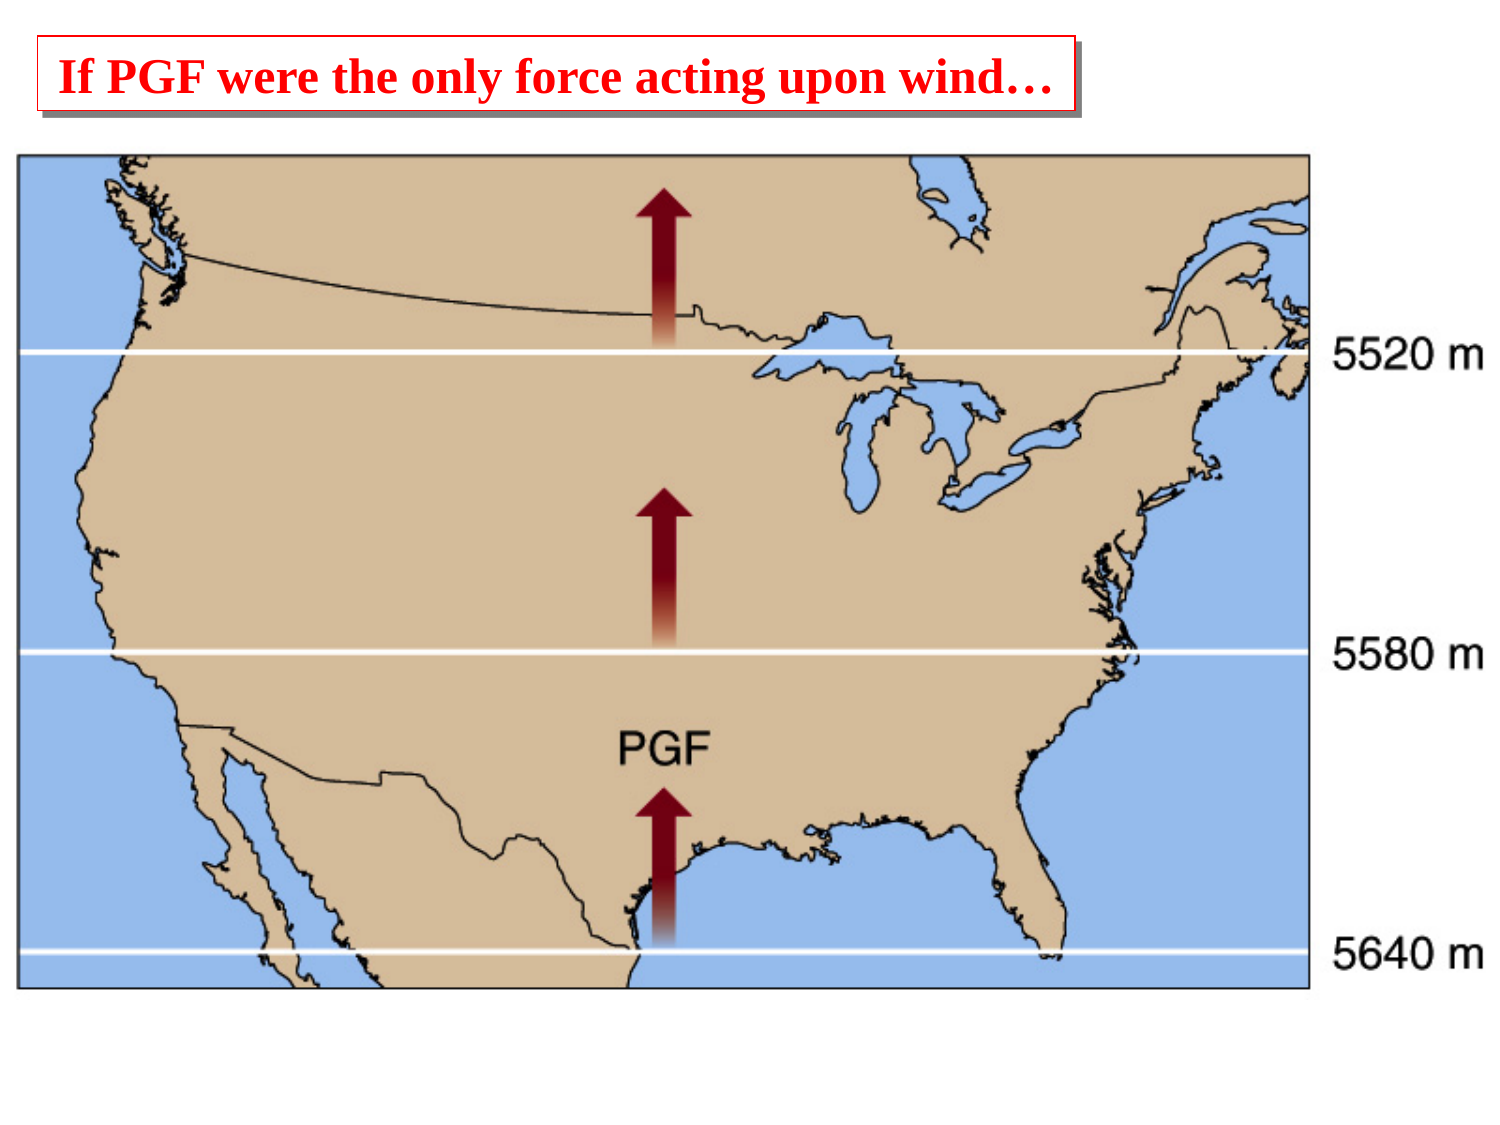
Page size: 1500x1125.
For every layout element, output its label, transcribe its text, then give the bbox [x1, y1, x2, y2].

picture [0, 137, 1500, 1001]
text_box If PGF were the only force acting upon wind… [37, 35, 1075, 111]
